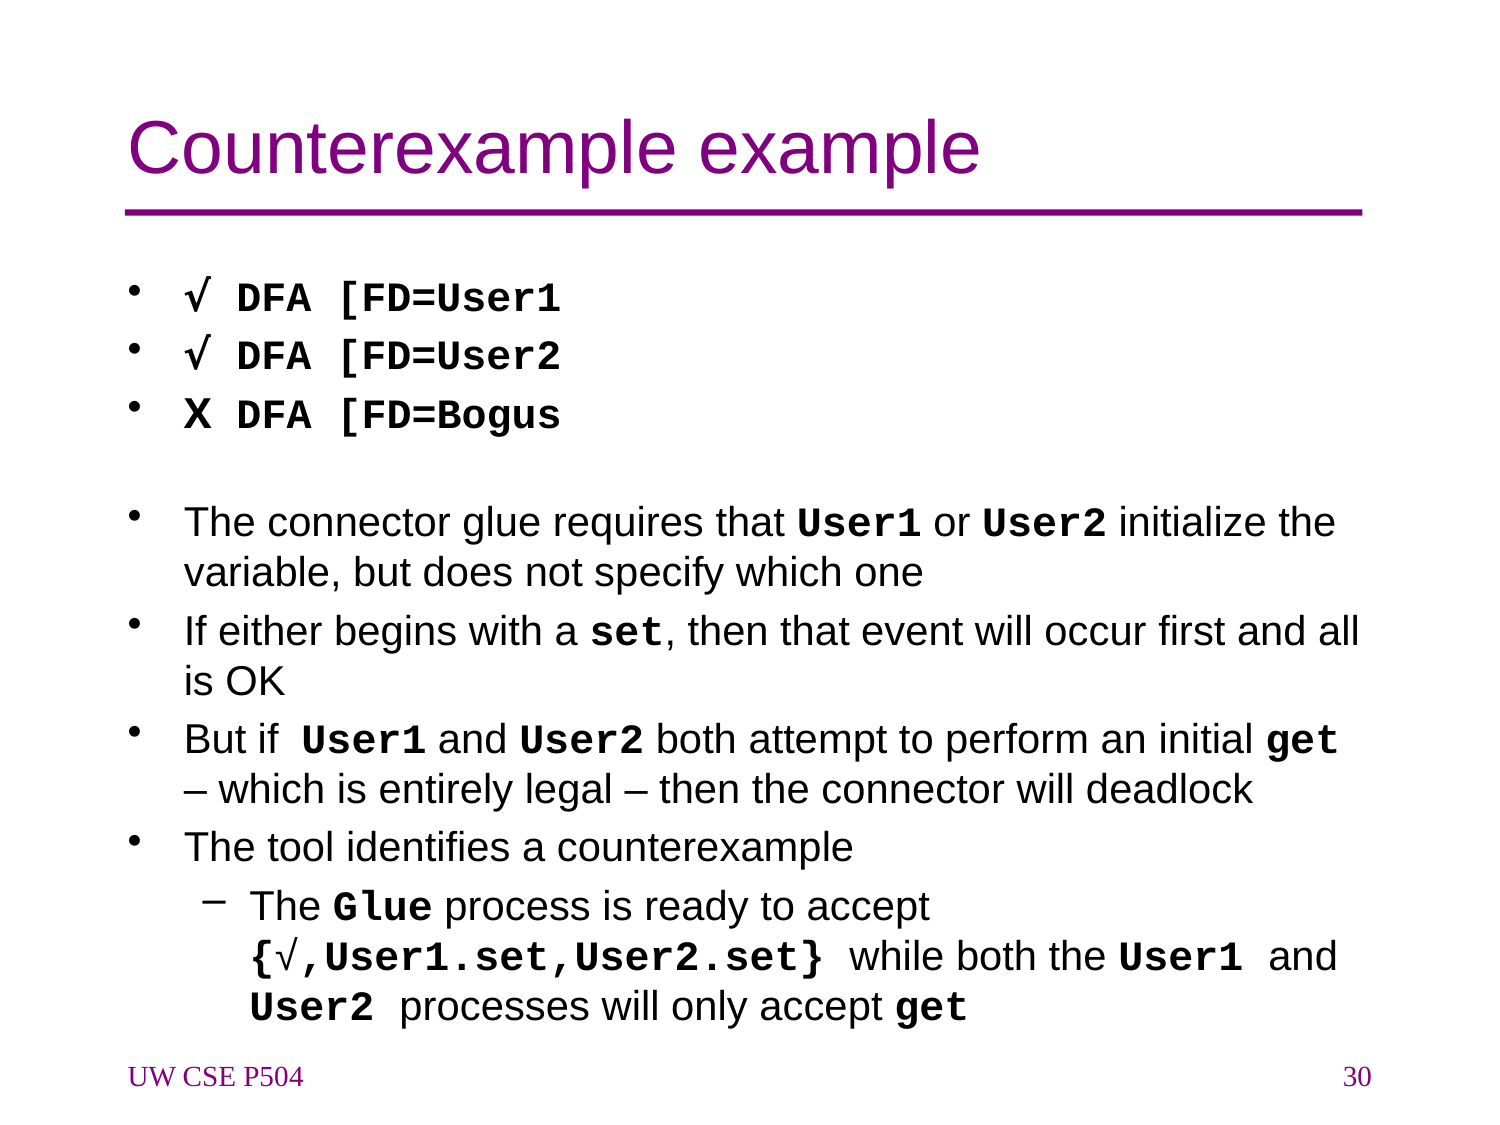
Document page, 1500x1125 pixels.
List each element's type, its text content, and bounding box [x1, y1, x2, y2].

list √ DFA [FD=User1 √ DFA [FD=User2 X DFA [FD=Bogus The connector glue requires that User1 or User2 initialize the variable, but does not specify which one If either begins with a set, then that event will occur first and all is OK But if User1 and User2 both attempt to perform an initial get – which is entirely legal – then the connector will deadlock The tool identifies a counterexample The Glue process is ready to accept {√,User1.set,User2.set} while both the User1 and User2 processes will only accept get [112, 262, 1388, 1001]
slide_number 30 [1074, 1049, 1388, 1125]
title Counterexample example [112, 49, 1388, 238]
slide_number UW CSE P504 [112, 1049, 426, 1125]
